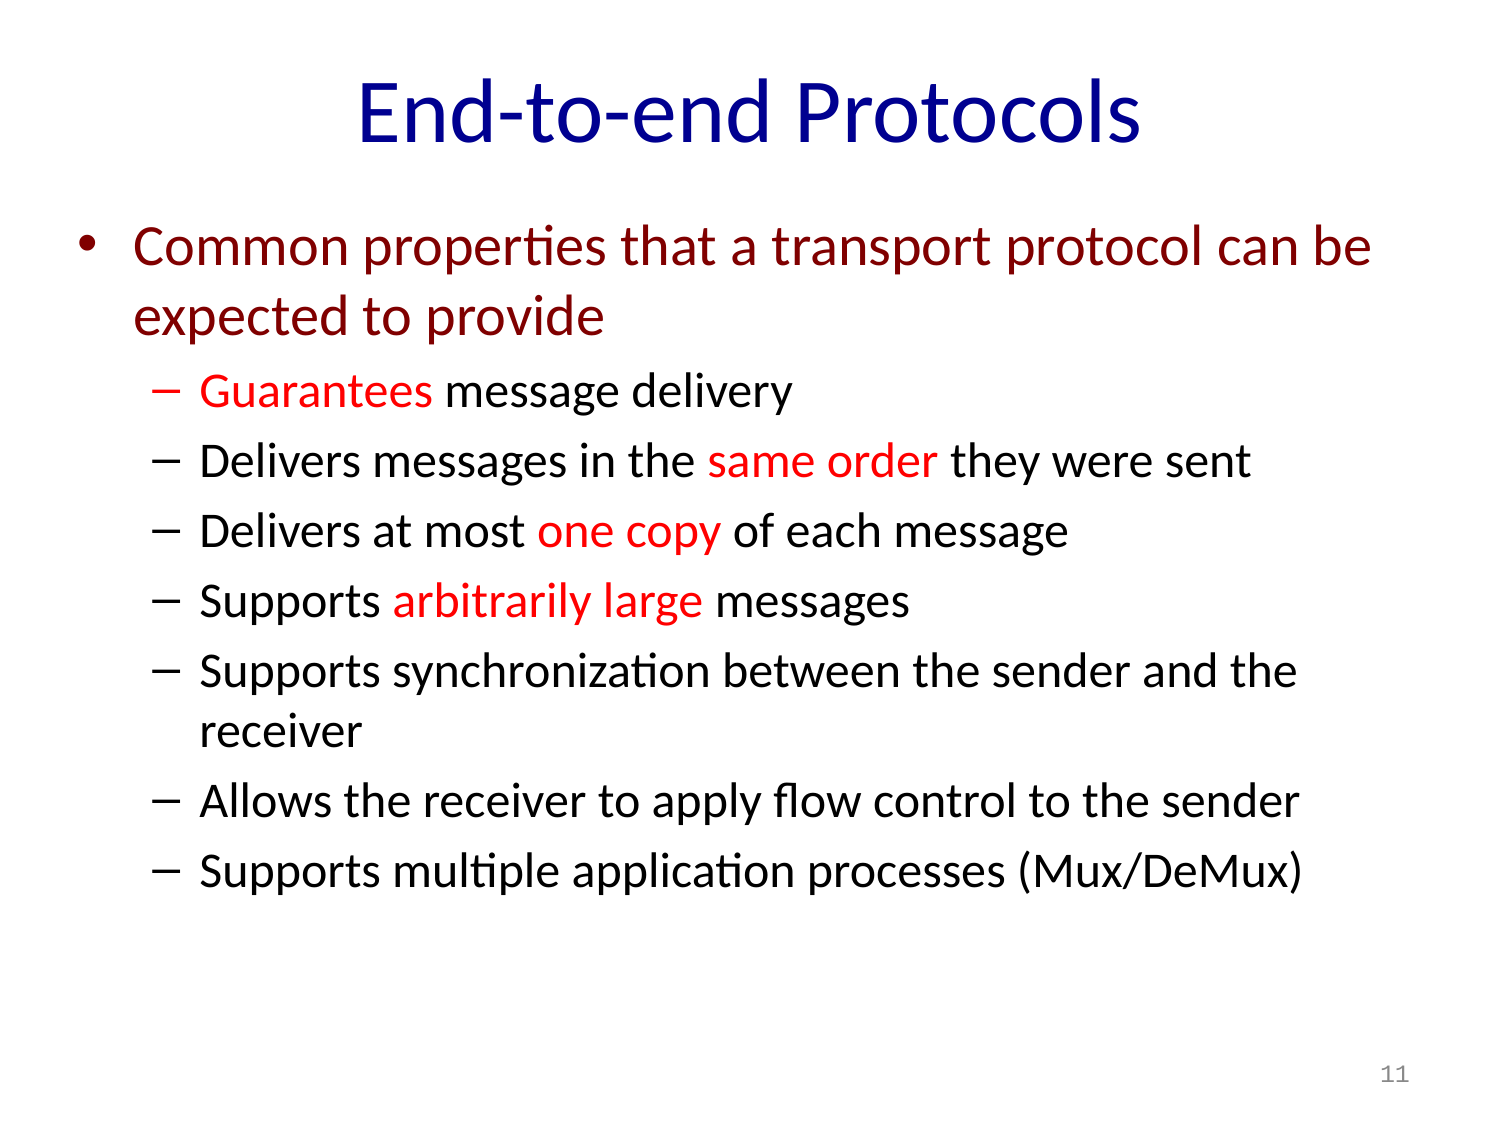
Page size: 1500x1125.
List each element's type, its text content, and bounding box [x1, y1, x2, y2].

list Common properties that a transport protocol can be expected to provide Guarantees message delivery Delivers messages in the same order they were sent Delivers at most one copy of each message Supports arbitrarily large messages Supports synchronization between the sender and the receiver Allows the receiver to apply flow control to the sender Supports multiple application processes (Mux/DeMux) [62, 200, 1463, 1005]
title End-to-end Protocols [75, 12, 1425, 200]
slide_number 11 [1074, 1042, 1425, 1103]
